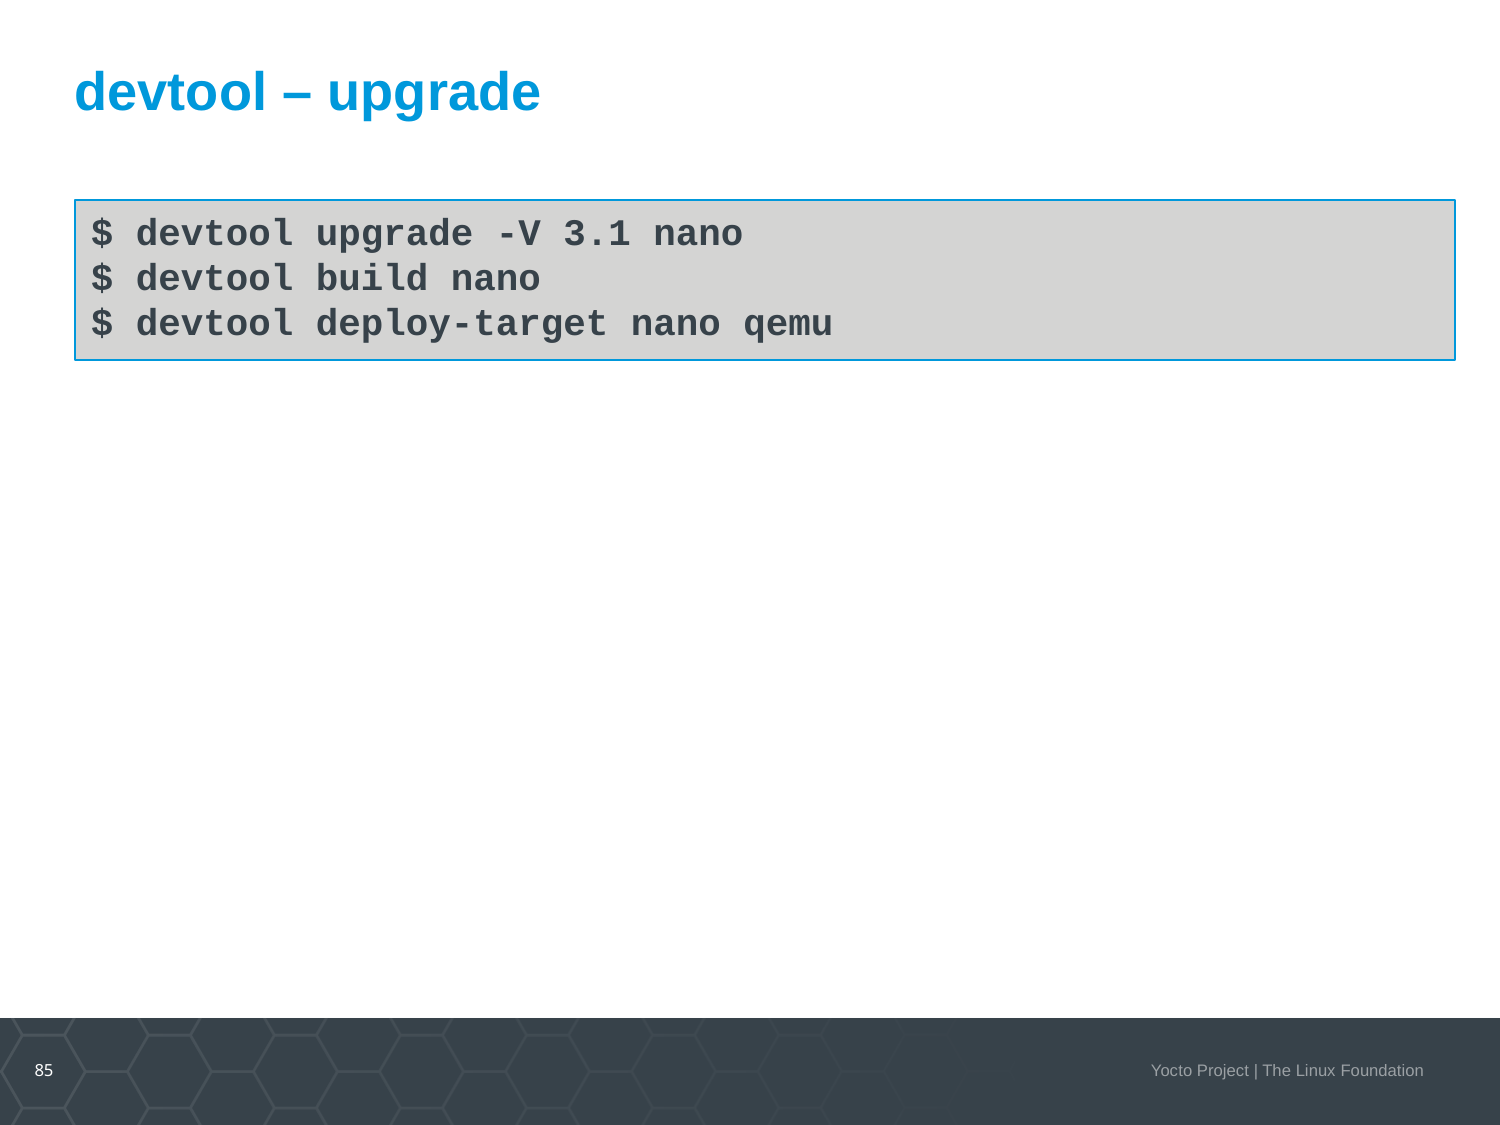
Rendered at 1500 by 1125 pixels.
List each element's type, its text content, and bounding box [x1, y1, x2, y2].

picture [0, 0, 1500, 1125]
text_box devtool – upgrade [74, 67, 1424, 213]
text_box $ devtool upgrade -V 3.1 nano $ devtool build nano $ devtool deploy-target nano qemu [75, 199, 1455, 360]
